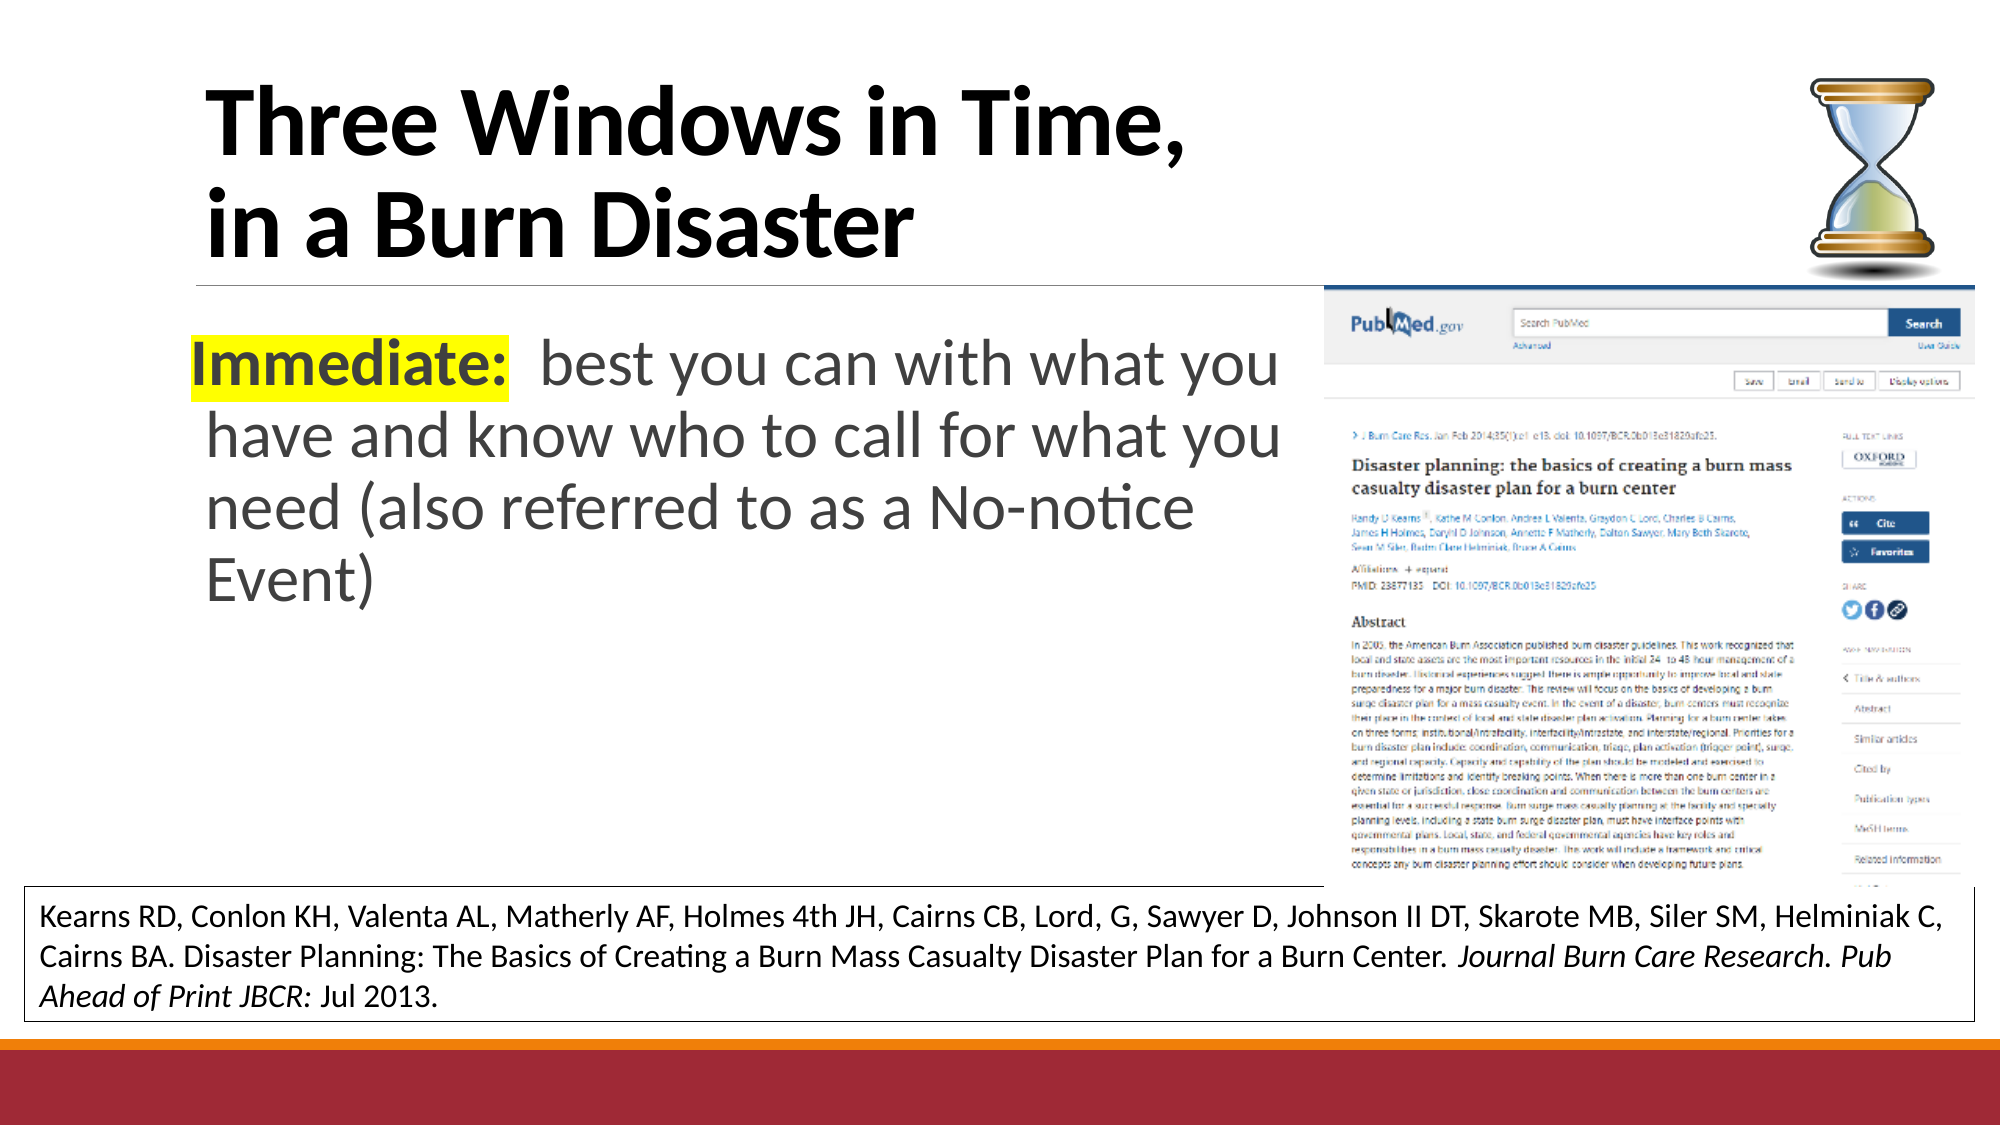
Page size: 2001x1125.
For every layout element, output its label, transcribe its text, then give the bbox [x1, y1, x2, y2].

title Three Windows in Time, in a Burn Disaster [190, 47, 1830, 285]
list Immediate: best you can with what you have and know who to call for what you need (also referred to as a No-notice Event) [190, 320, 1320, 886]
text_box Kearns RD, Conlon KH, Valenta AL, Matherly AF, Holmes 4th JH, Cairns CB, Lord, G, Sawyer D, Johnson II DT, Skarote MB, Siler SM, Helminiak C, Cairns BA. Disaster Planning: The Basics of Creating a Burn Mass Casualty Disaster Plan for a Burn Center. Journal Burn Care Research. Pub Ahead of Print JBCR: Jul 2013. [24, 886, 1975, 1022]
picture [1323, 71, 1980, 888]
